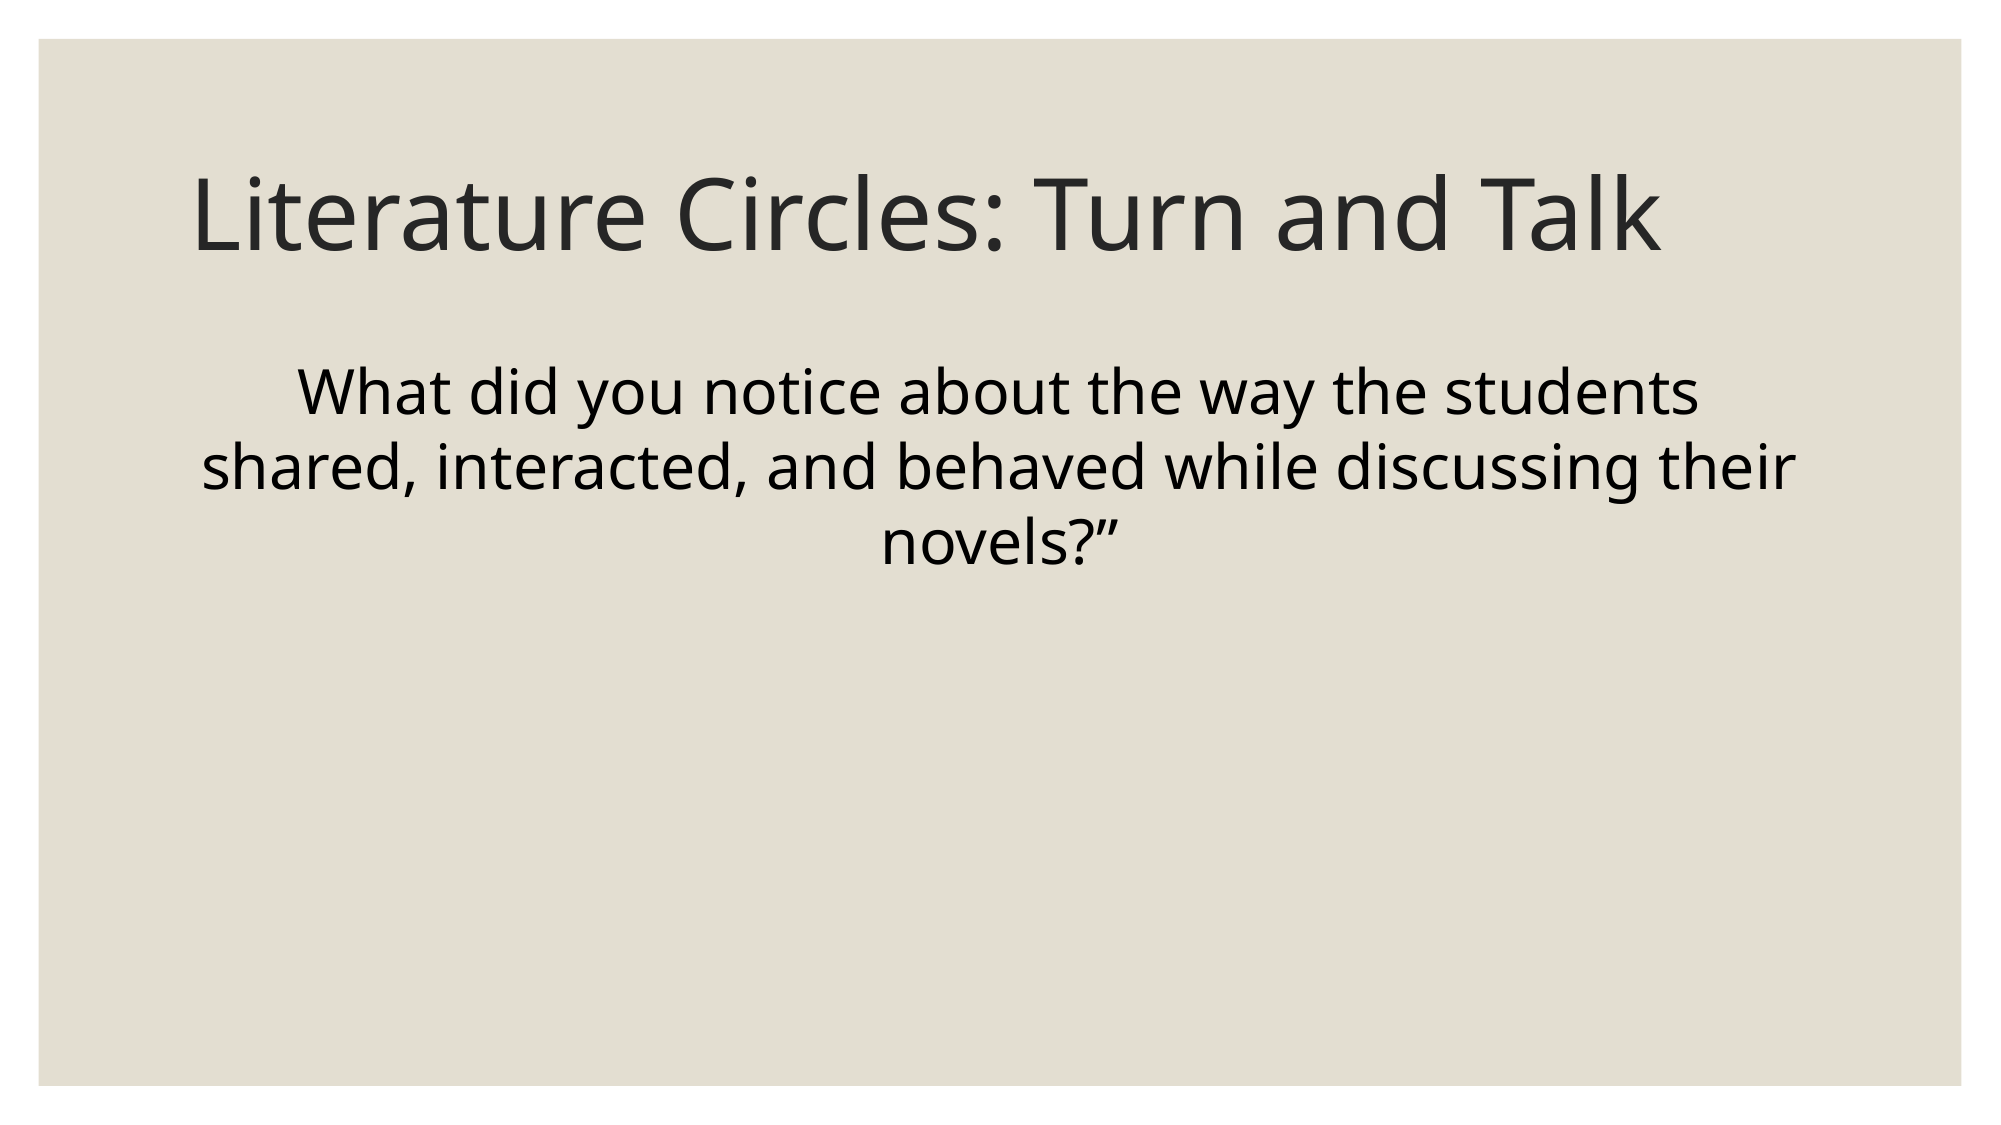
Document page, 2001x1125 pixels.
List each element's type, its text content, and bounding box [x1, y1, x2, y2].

title Literature Circles: Turn and Talk [174, 105, 1825, 331]
list What did you notice about the way the students shared, interacted, and behaved while discussing their novels?” [174, 345, 1825, 990]
